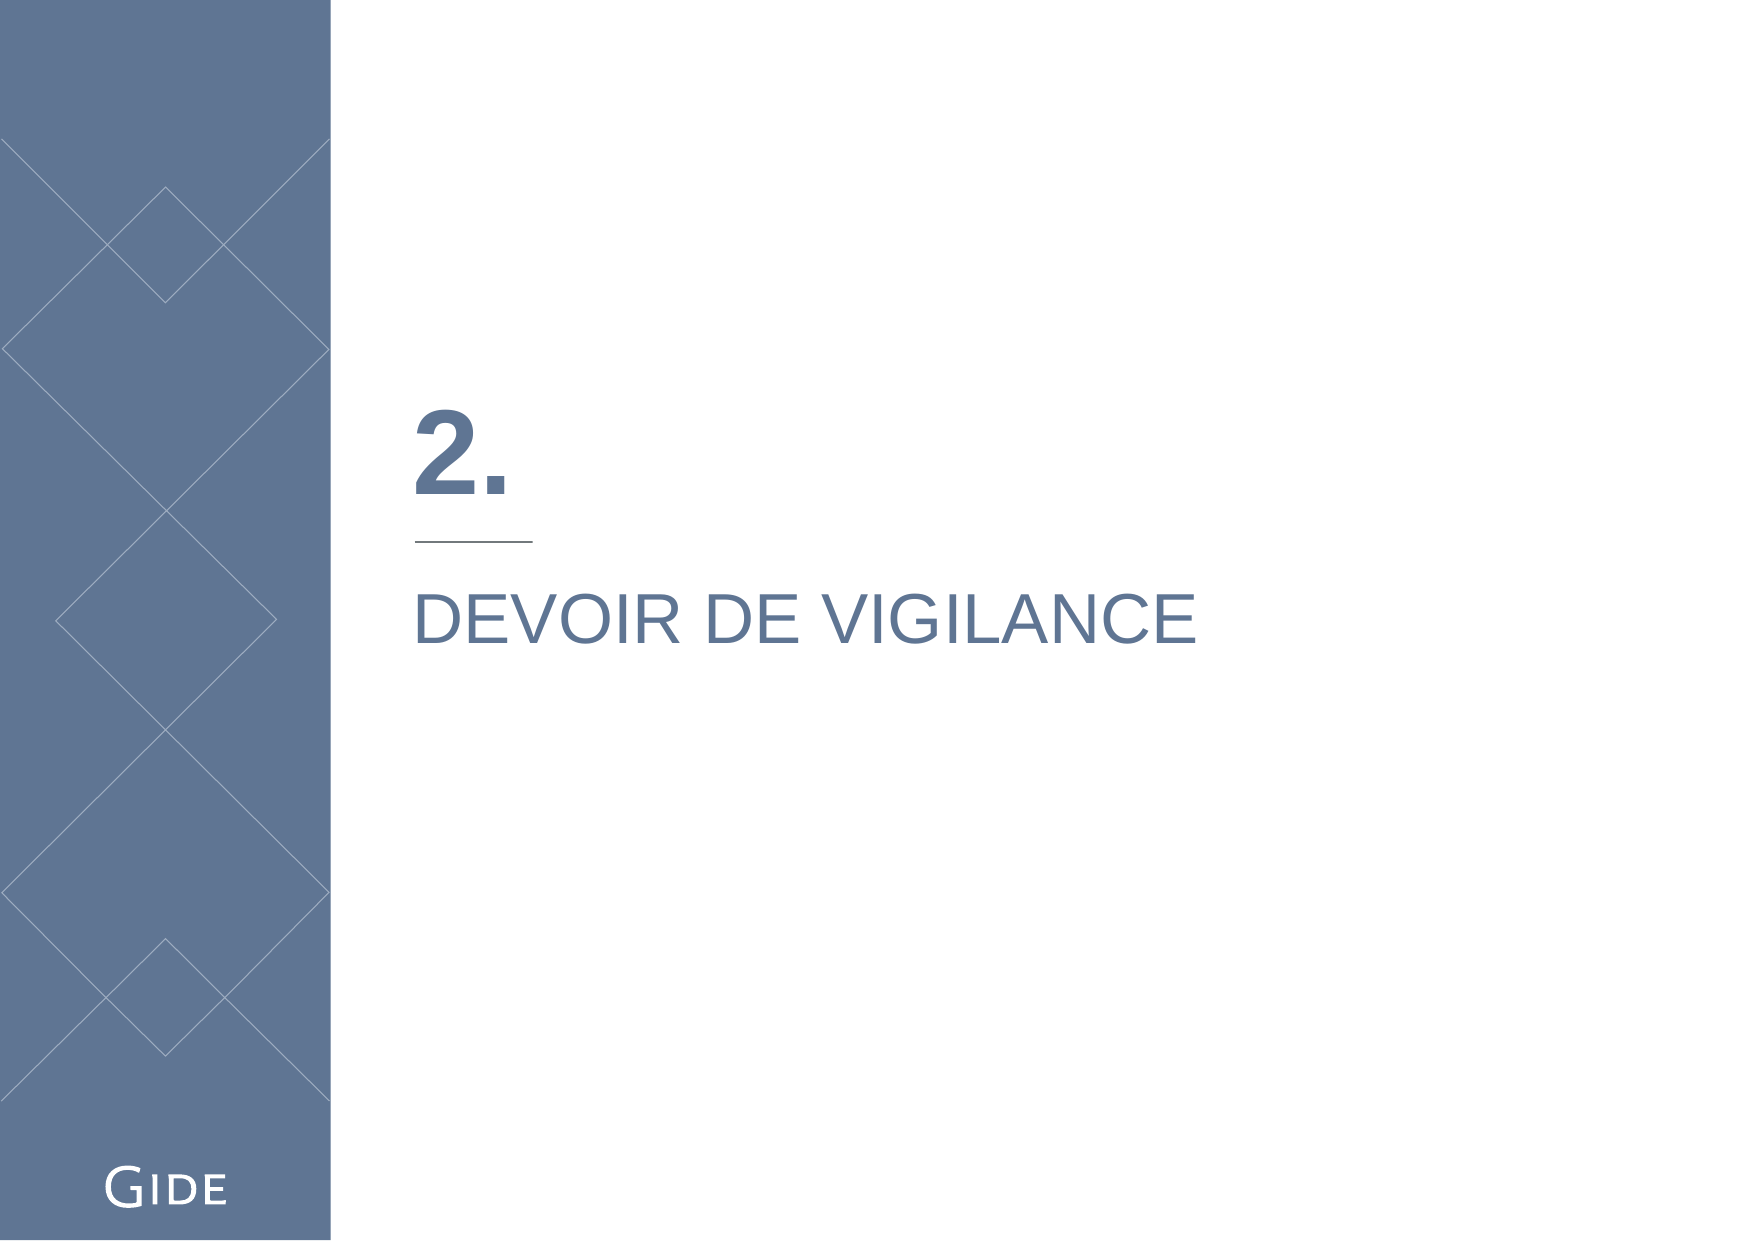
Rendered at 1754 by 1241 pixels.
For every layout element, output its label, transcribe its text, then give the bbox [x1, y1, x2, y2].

title 2. [412, 390, 515, 522]
list devoir de vigilance [412, 582, 1671, 660]
